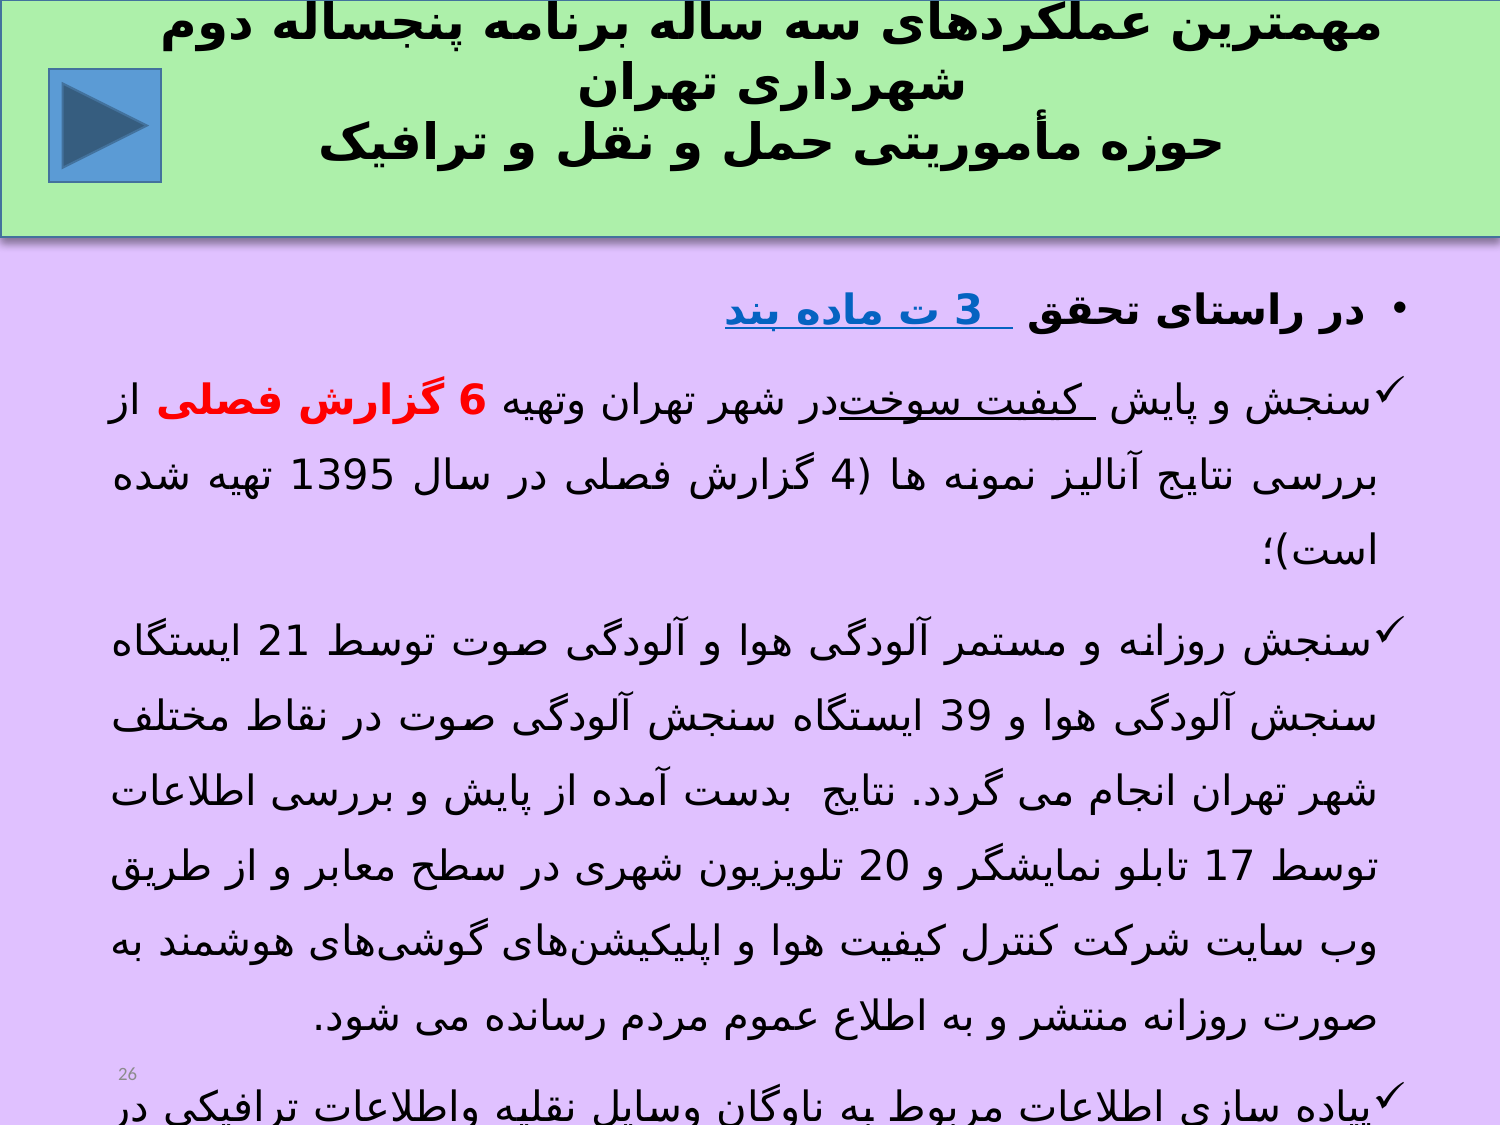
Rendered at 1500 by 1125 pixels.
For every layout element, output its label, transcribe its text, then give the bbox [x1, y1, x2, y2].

text_box [0, 0, 1500, 238]
text_box [48, 68, 162, 183]
text_box مهمترین عملکردهای سه ساله برنامه پنجساله دوم شهرداری تهران حوزه مأموریتی حمل و نقل و ترافیک [126, 24, 1419, 238]
slide_number 26 [103, 1042, 441, 1103]
list در راستای تحقق بند ت ماده 3 سنجش و پایش کیفیت سوخت در شهر تهران وتهیه 6 گزارش فصلی از بررسی نتایج آنالیز نمونه ها (4 گزارش فصلی در سال 1395 تهیه شده است)؛ سنجش روزانه و مستمر آلودگی هوا و آلودگی صوت توسط 21 ایستگاه سنجش آلودگی هوا و 39 ایستگاه سنجش آلودگی صوت در نقاط مختلف شهر تهران انجام می گردد. نتایج بدست آمده از پایش و بررسی اطلاعات توسط 17 تابلو نمایشگر و 20 تلویزیون شهری در سطح معابر و از طریق وب سایت شرکت کنترل کیفیت هوا و اپلیکیشن‌های گوشی‌های هوشمند به صورت روزانه منتشر و به اطلاع عموم مردم رسانده می شود. پیاده سازی اطلاعات مربوط به ناوگان وسایل نقلیه واطلاعات ترافیکی در سامانه تحت وبِ سیاهه انتشار؛ [94, 249, 1422, 1098]
